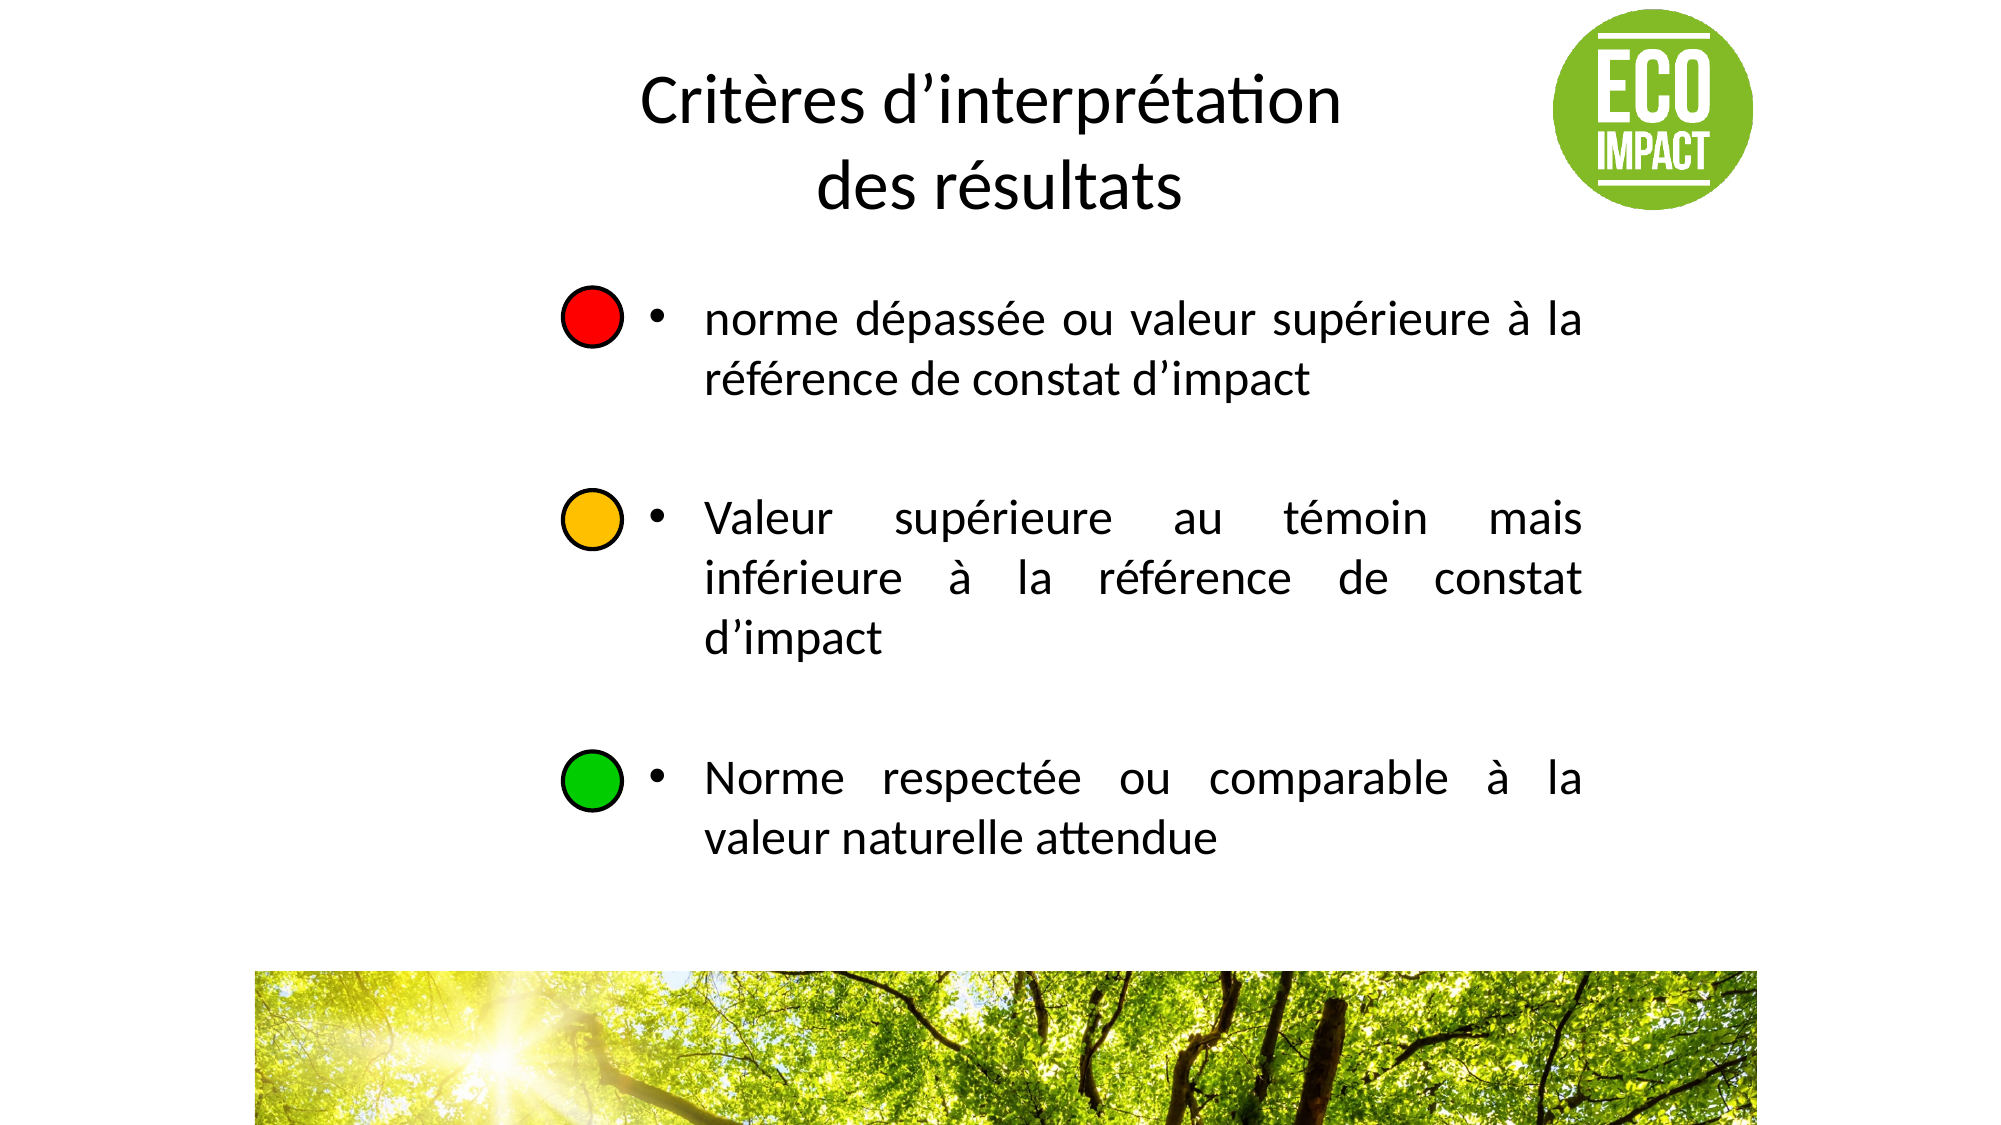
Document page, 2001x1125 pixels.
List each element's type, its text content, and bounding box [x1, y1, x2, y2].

text_box Critères d’interprétation des résultats [324, 45, 1675, 233]
text_box [560, 285, 625, 349]
text_box [560, 749, 625, 813]
text_box norme dépassée ou valeur supérieure à la référence de constat d’impact Valeur supérieure au témoin mais inférieure à la référence de constat d’impact Norme respectée ou comparable à la valeur naturelle attendue [633, 277, 1599, 958]
text_box [560, 488, 625, 552]
picture [1543, 0, 1763, 219]
picture [254, 971, 1758, 1125]
